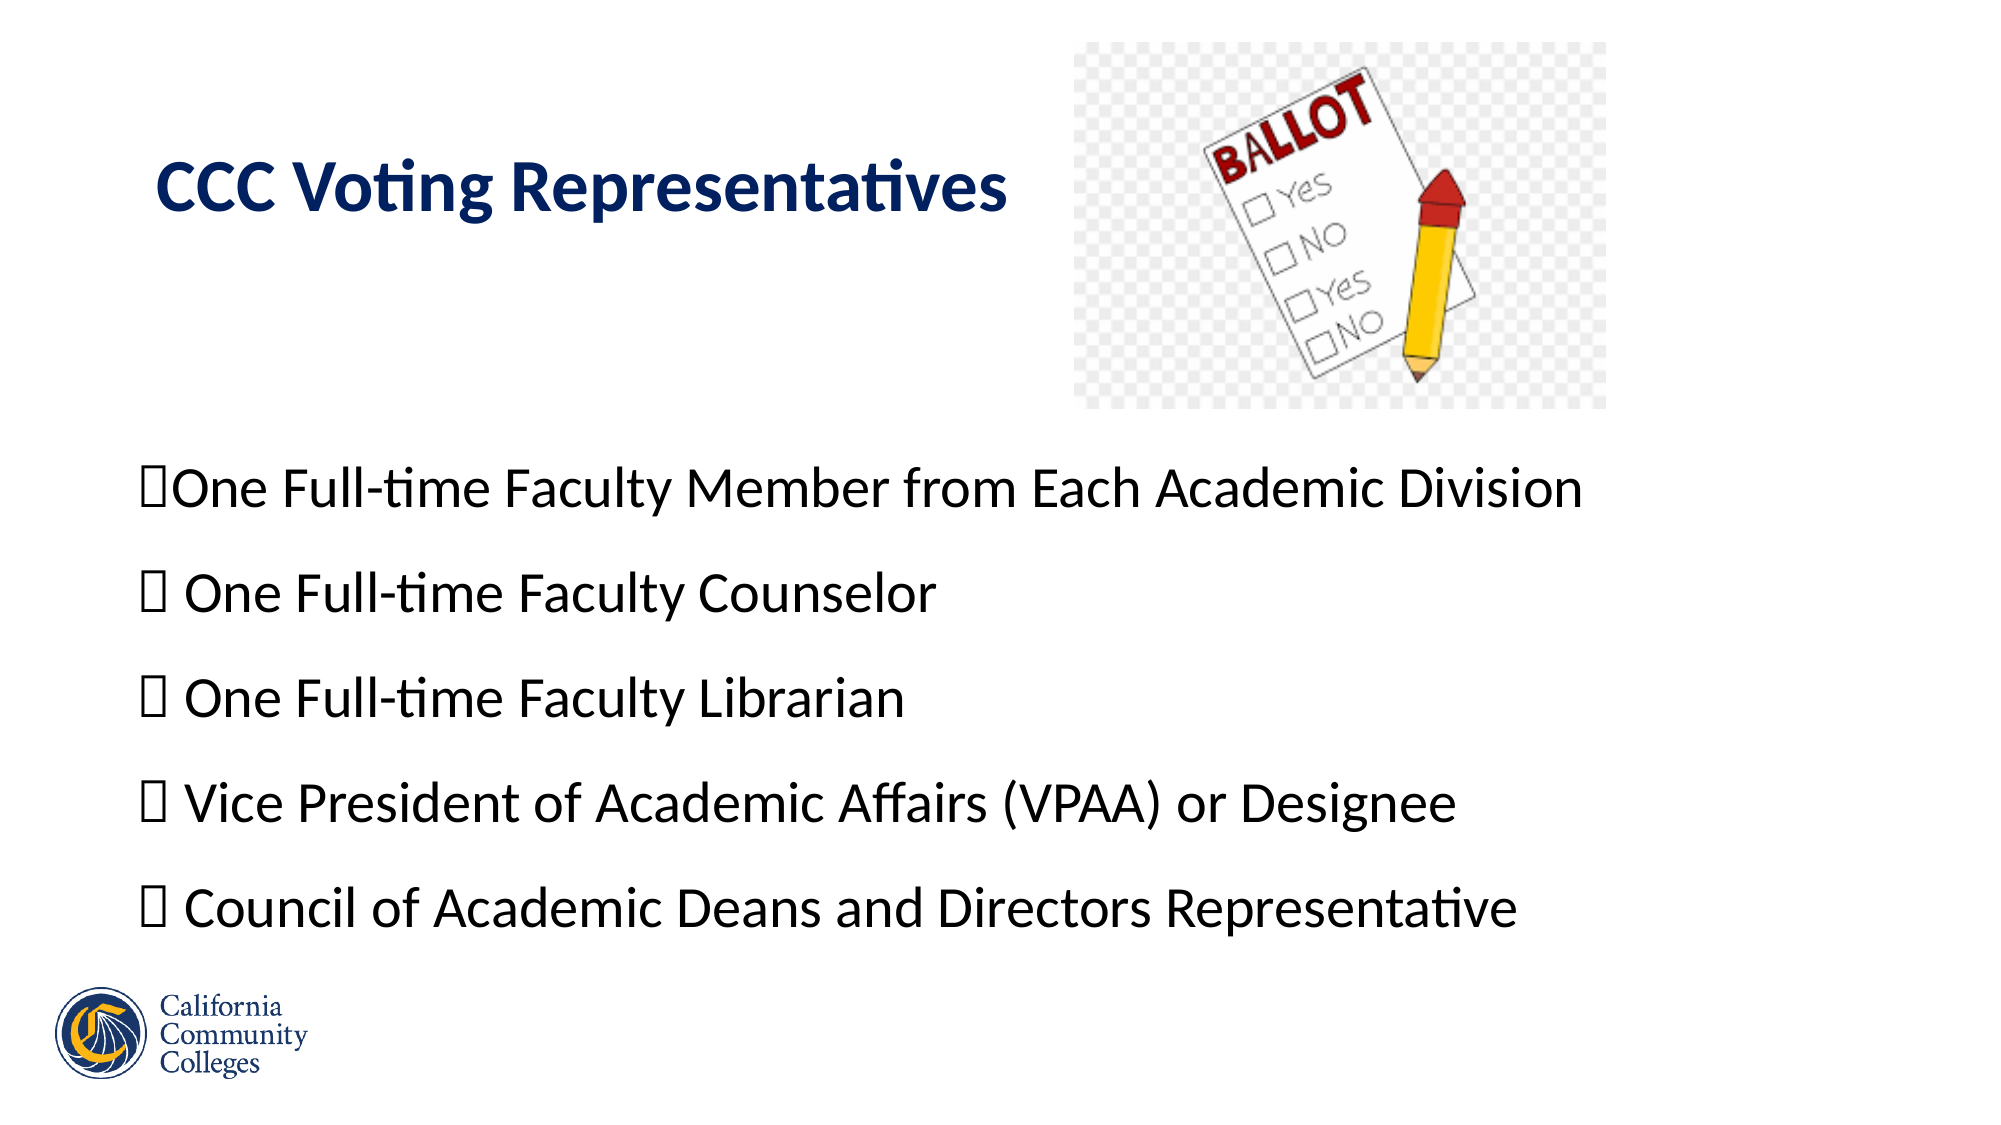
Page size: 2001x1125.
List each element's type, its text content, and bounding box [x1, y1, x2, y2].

text_box CCC Voting Representatives [142, 128, 1068, 234]
text_box One Full-time Faculty Member from Each Academic Division  One Full-time Faculty Counselor  One Full-time Faculty Librarian  Vice President of Academic Affairs (VPAA) or Designee  Council of Academic Deans and Directors Representative [121, 407, 1715, 1017]
picture [1073, 42, 1606, 410]
picture [55, 987, 308, 1079]
